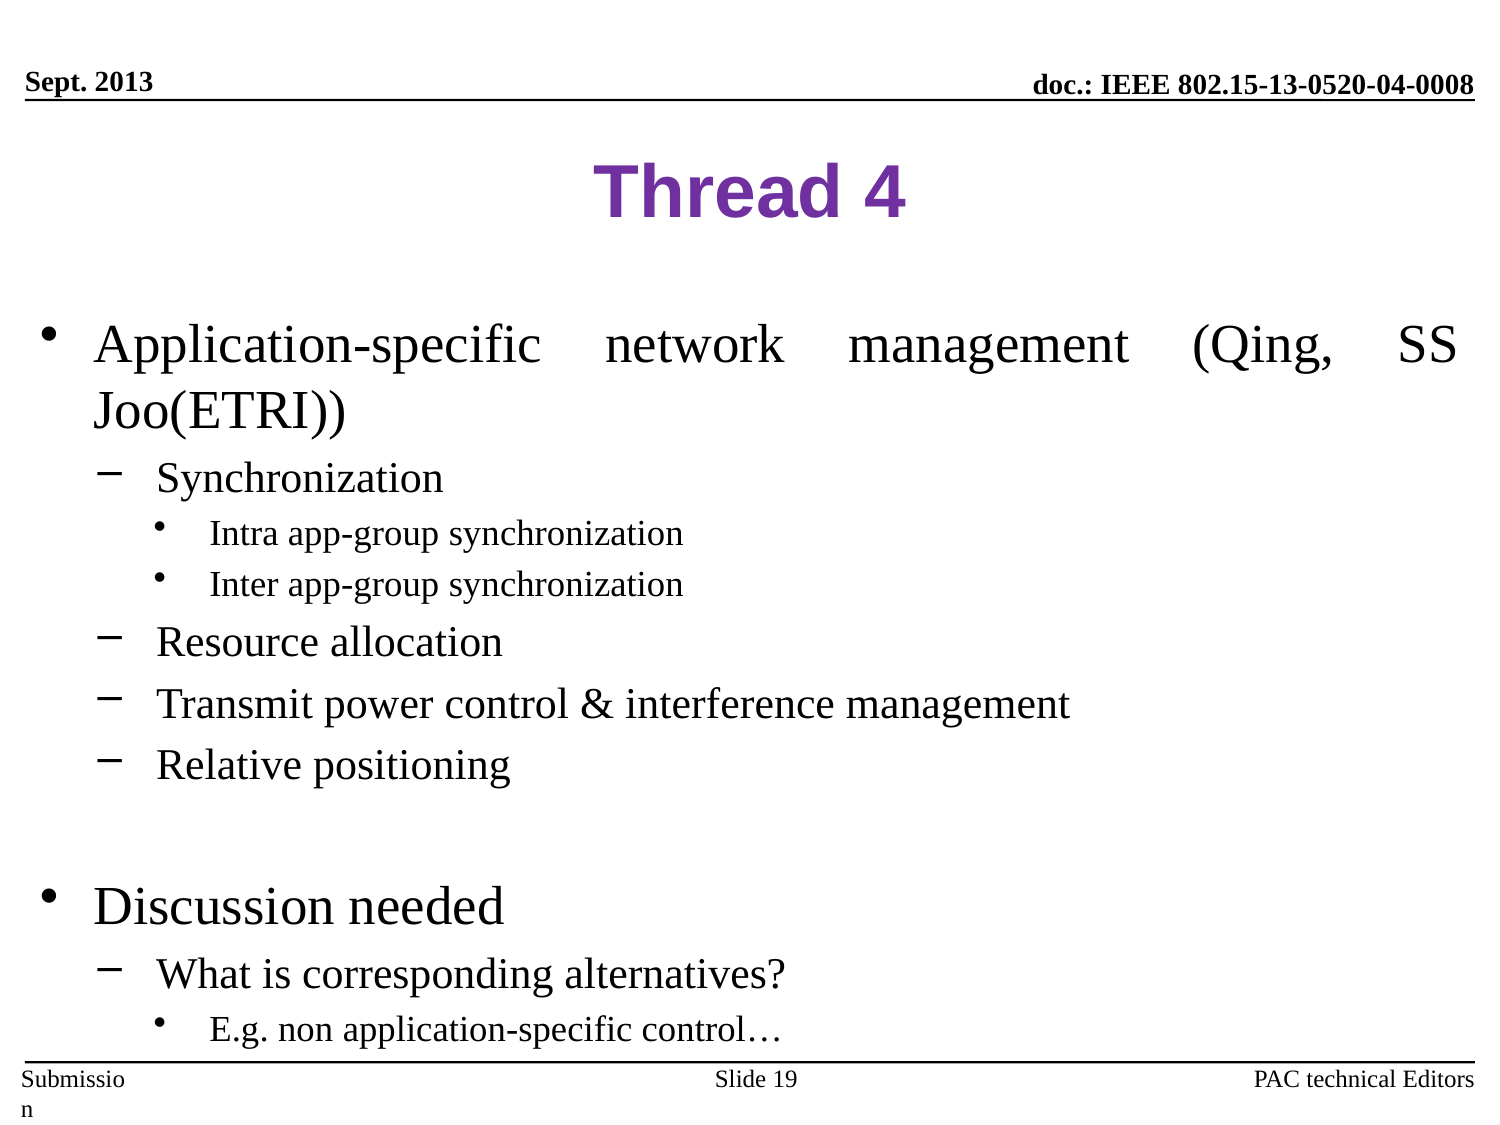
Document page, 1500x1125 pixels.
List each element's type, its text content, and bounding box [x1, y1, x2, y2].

footer PAC technical Editors [974, 1061, 1476, 1093]
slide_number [24, 61, 288, 98]
list Application-specific network management (Qing, SS Joo(ETRI)) Synchronization Intra app-group synchronization Inter app-group synchronization Resource allocation Transmit power control & interference management Relative positioning Discussion needed What is corresponding alternatives? E.g. non application-specific control… [24, 299, 1476, 1063]
slide_number Slide 19 [711, 1062, 801, 1093]
title Thread 4 [24, 99, 1476, 276]
